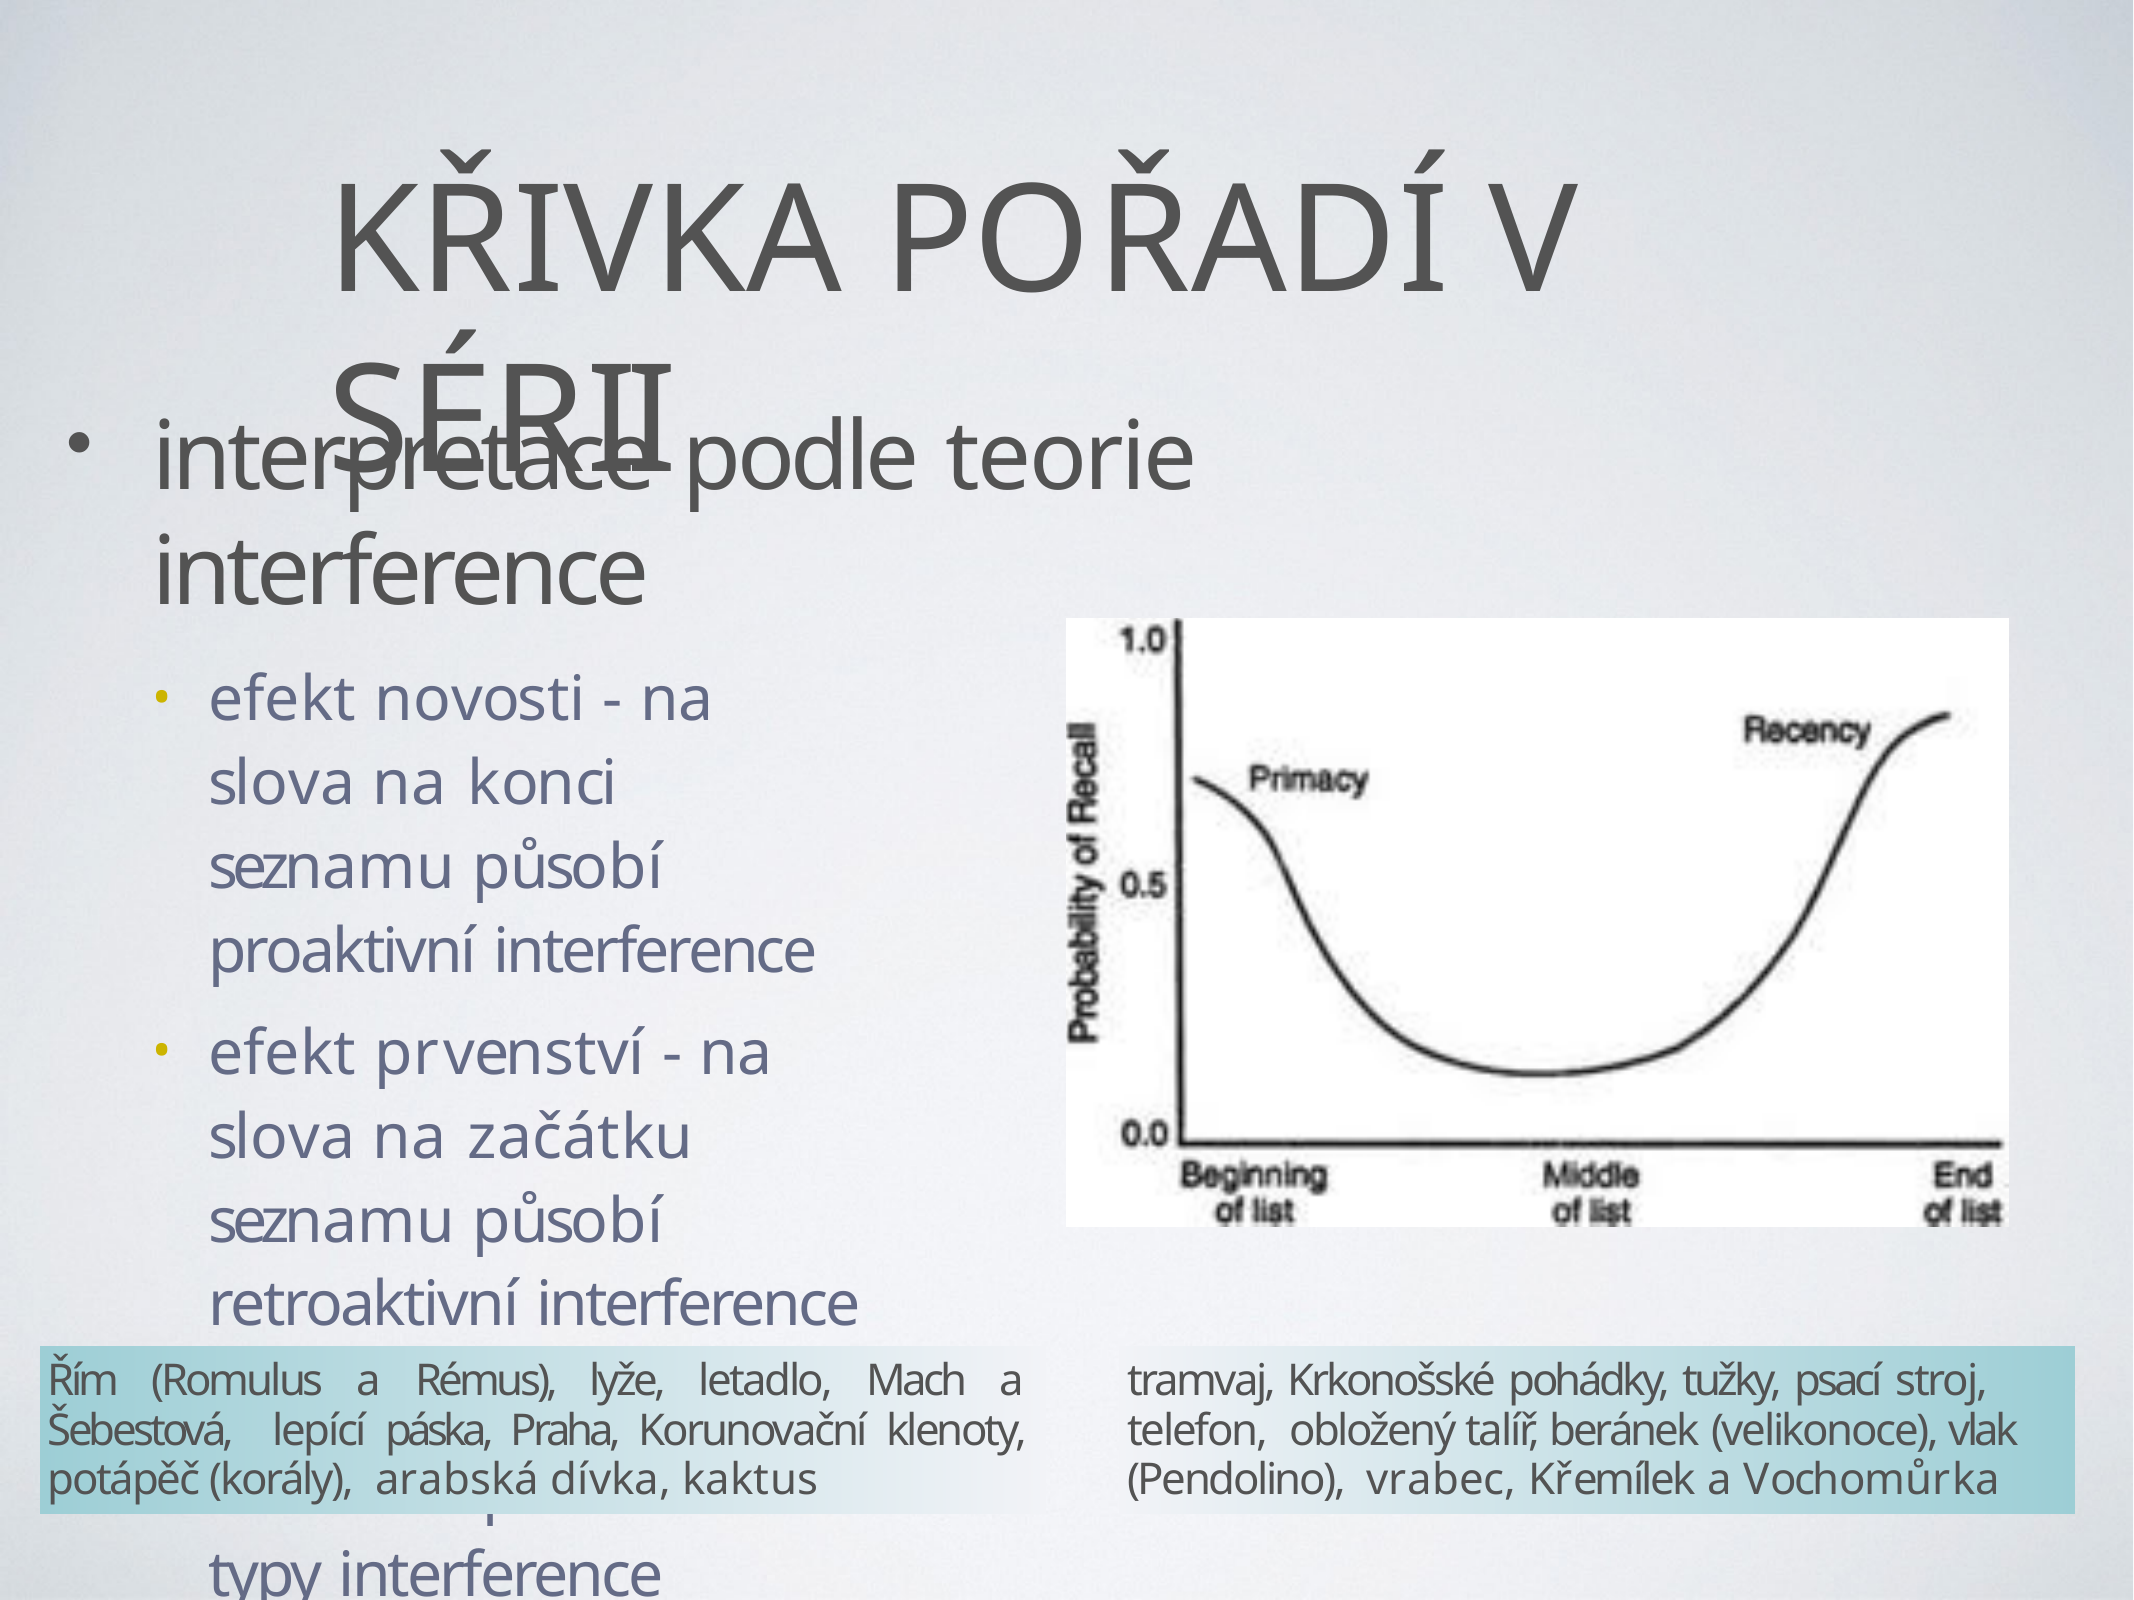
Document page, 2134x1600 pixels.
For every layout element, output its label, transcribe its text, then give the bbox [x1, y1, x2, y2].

picture [0, 0, 2134, 1600]
text_box interpretace podle teorie interference efekt novosti - na slova na konci seznamu působí proaktivní interference efekt prvenství - na slova na začátku seznamu působí retroaktivní interference na slova ze středu seznamu působí oba typy interference [64, 337, 1580, 1600]
title KŘIVKA POŘADÍ V SÉRII [324, 139, 1809, 502]
